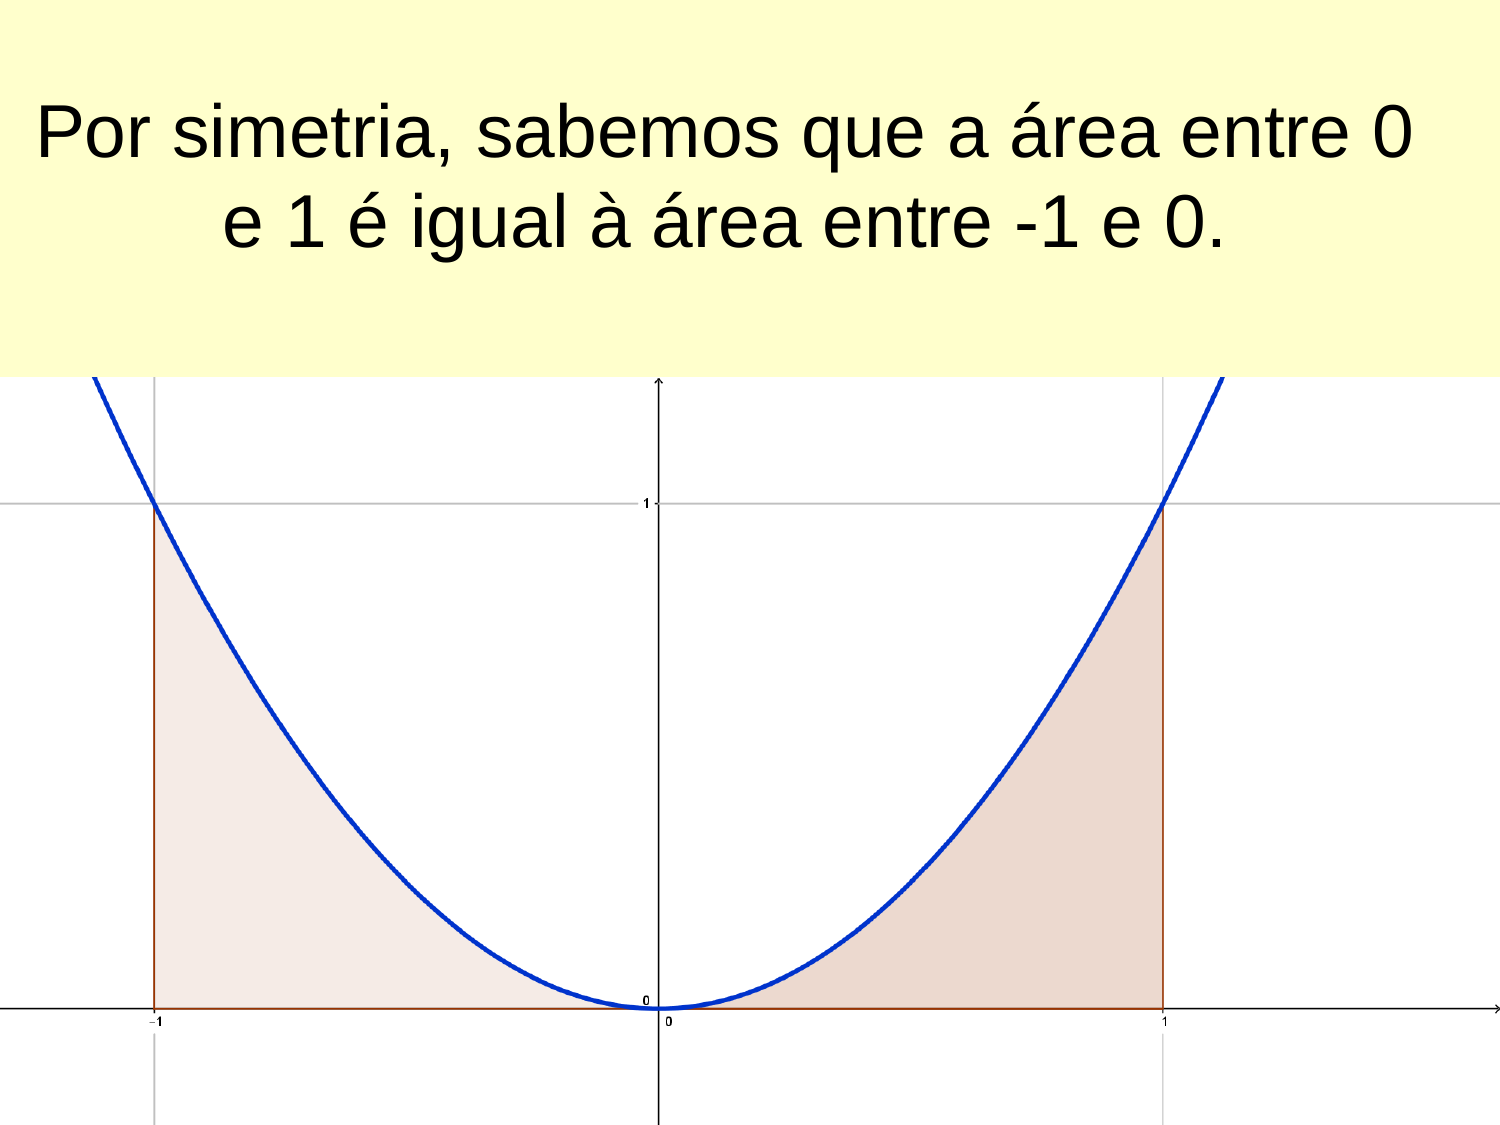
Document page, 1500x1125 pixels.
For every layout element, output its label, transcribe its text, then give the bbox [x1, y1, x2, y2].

picture [0, 377, 1500, 1125]
text_box Por simetria, sabemos que a área entre 0 e 1 é igual à área entre -1 e 0. [0, 74, 1450, 270]
